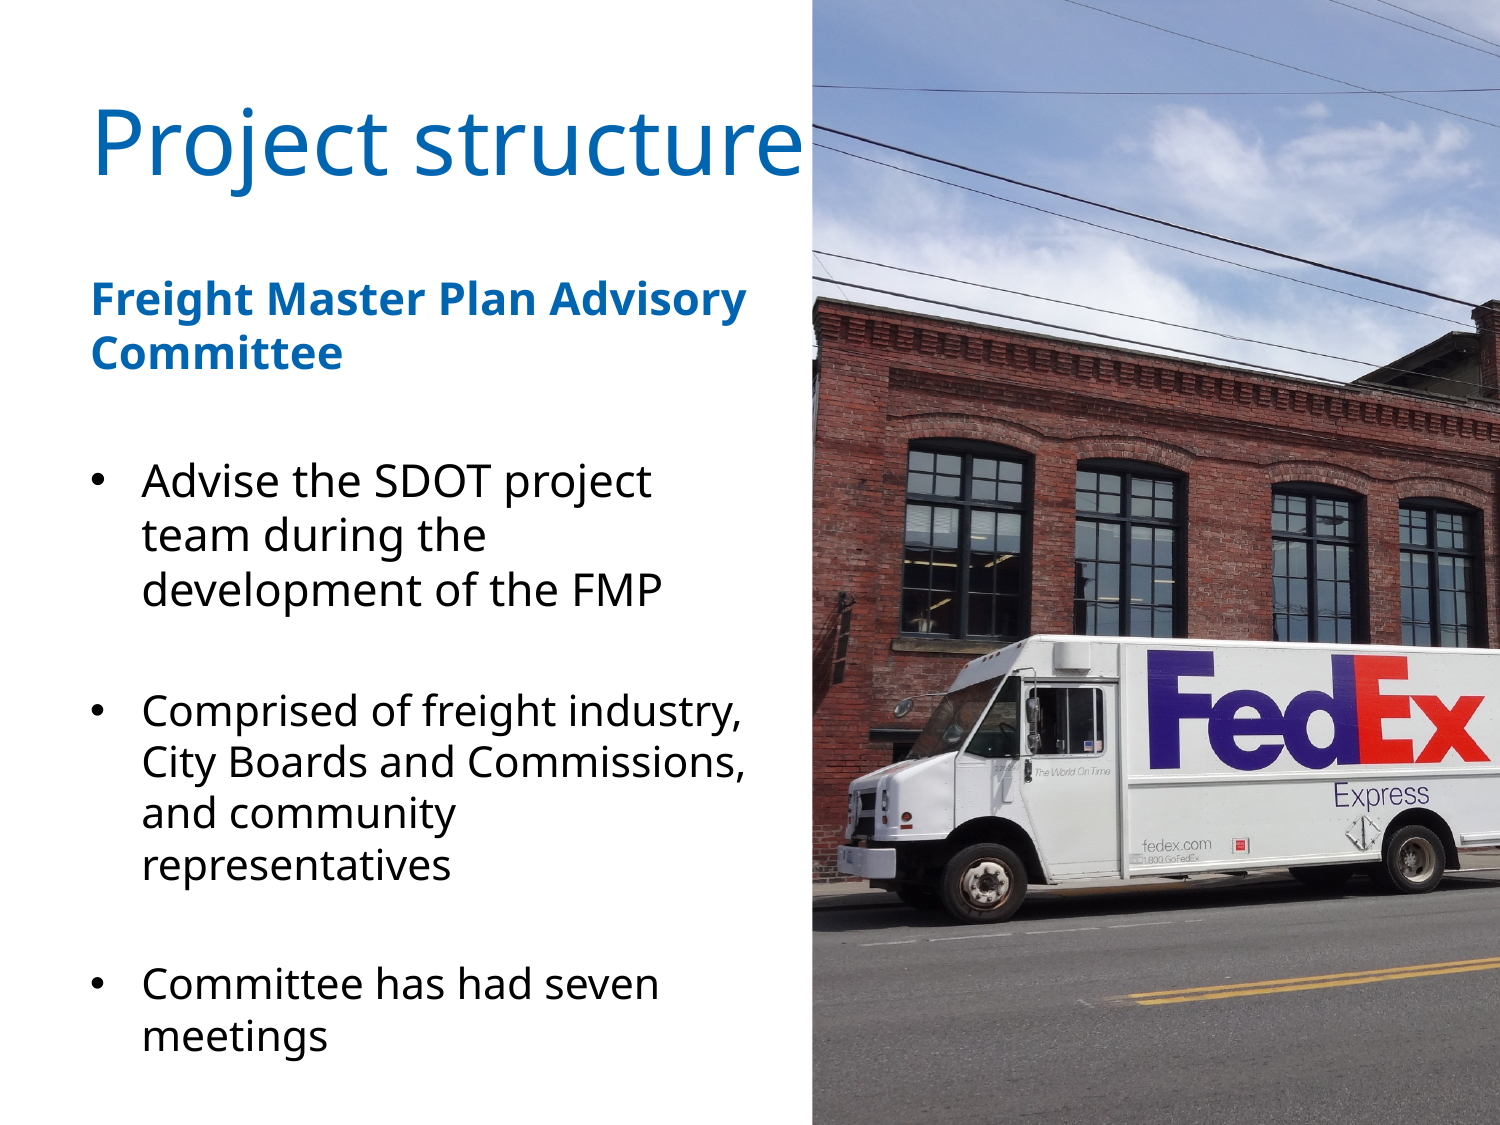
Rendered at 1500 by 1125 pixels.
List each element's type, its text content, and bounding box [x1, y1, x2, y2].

picture [812, 0, 1500, 1125]
title Project structure [75, 45, 807, 233]
list Freight Master Plan Advisory Committee Advise the SDOT project team during the development of the FMP Comprised of freight industry, City Boards and Commissions, and community representatives Committee has had seven meetings [75, 262, 788, 1073]
